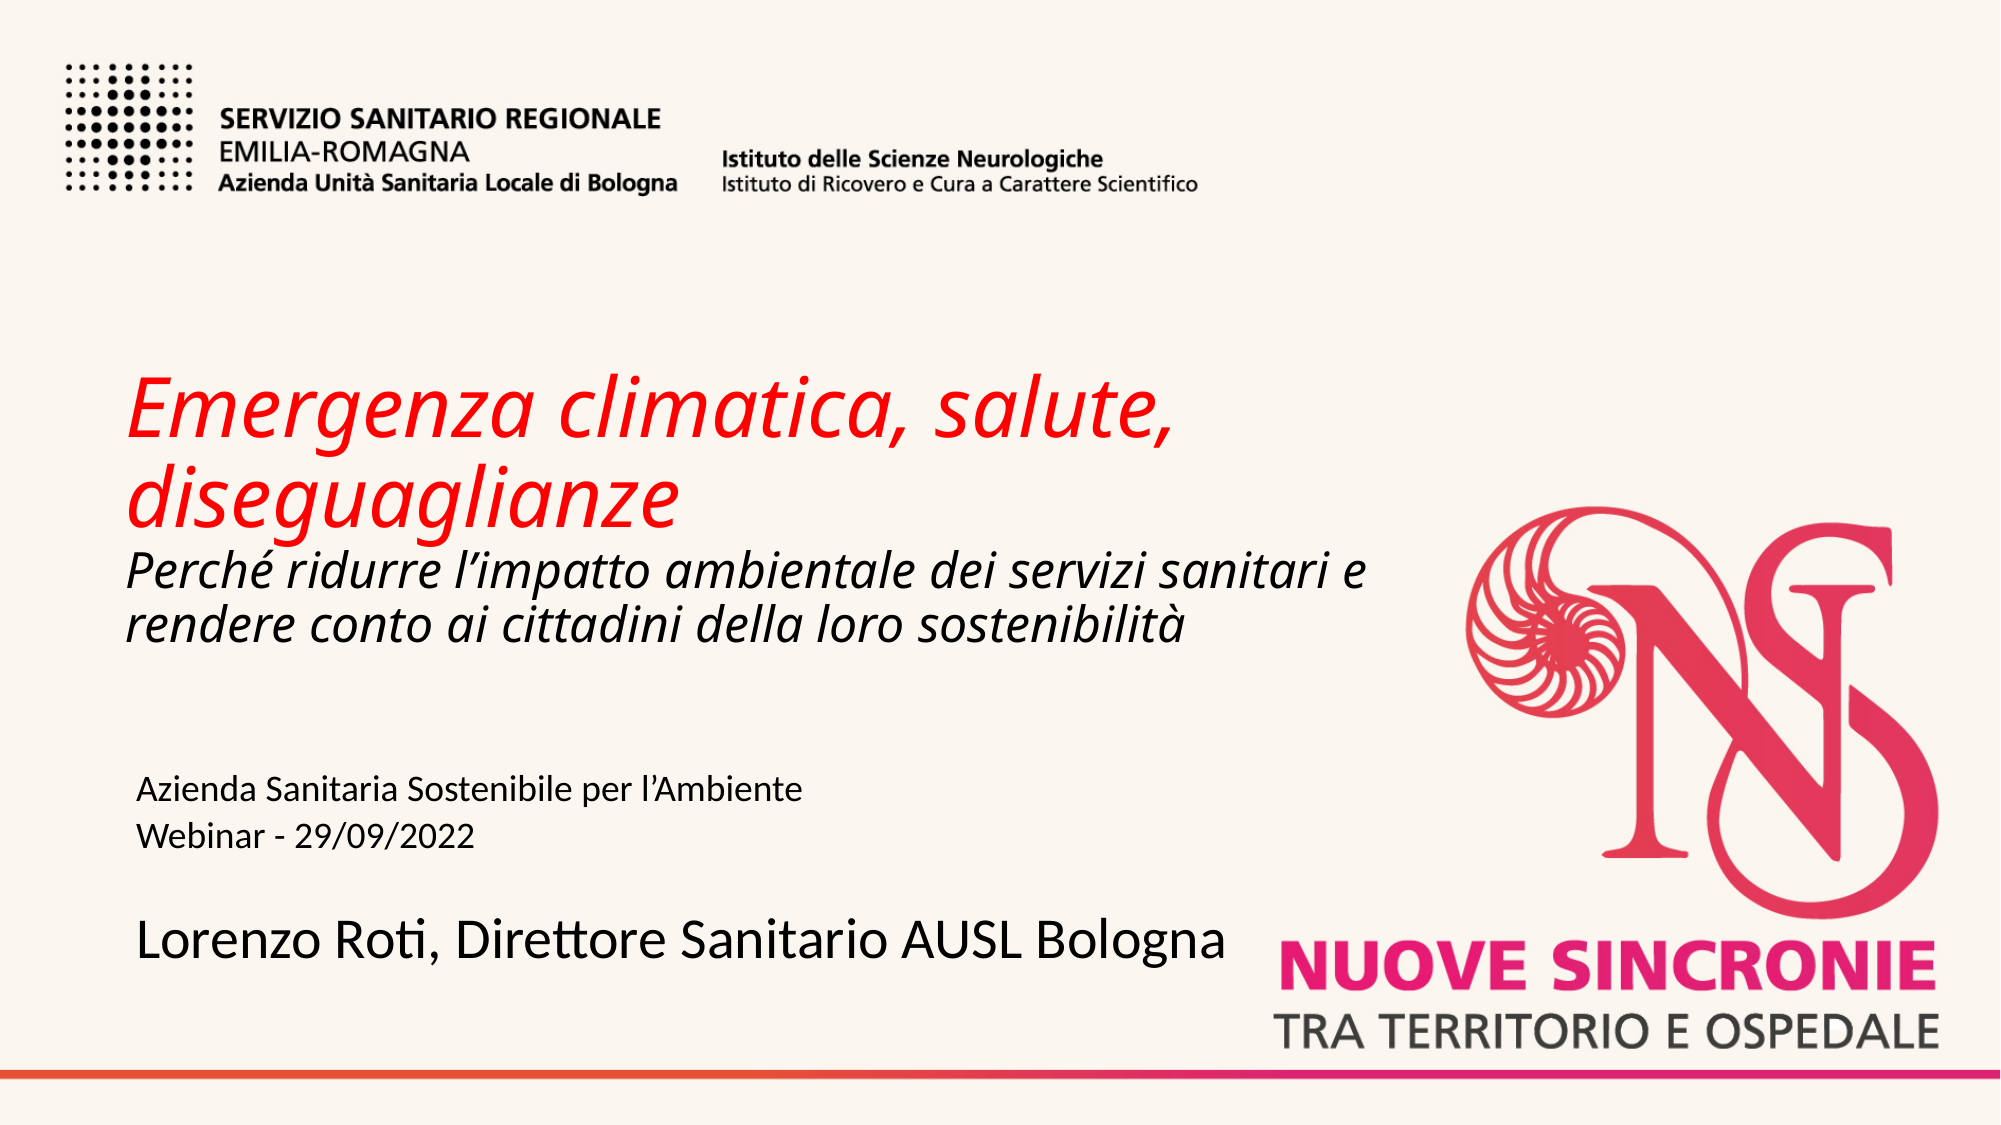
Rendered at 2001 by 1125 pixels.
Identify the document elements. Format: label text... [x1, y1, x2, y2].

subtitle Azienda Sanitaria Sostenibile per l’Ambiente Webinar - 29/09/2022 Lorenzo Roti, Direttore Sanitario AUSL Bologna [121, 738, 1393, 1011]
picture [0, 0, 2001, 1125]
title Emergenza climatica, salute, diseguaglianze Perché ridurre l’impatto ambientale dei servizi sanitari e rendere conto ai cittadini della loro sostenibilità [110, 287, 1407, 812]
